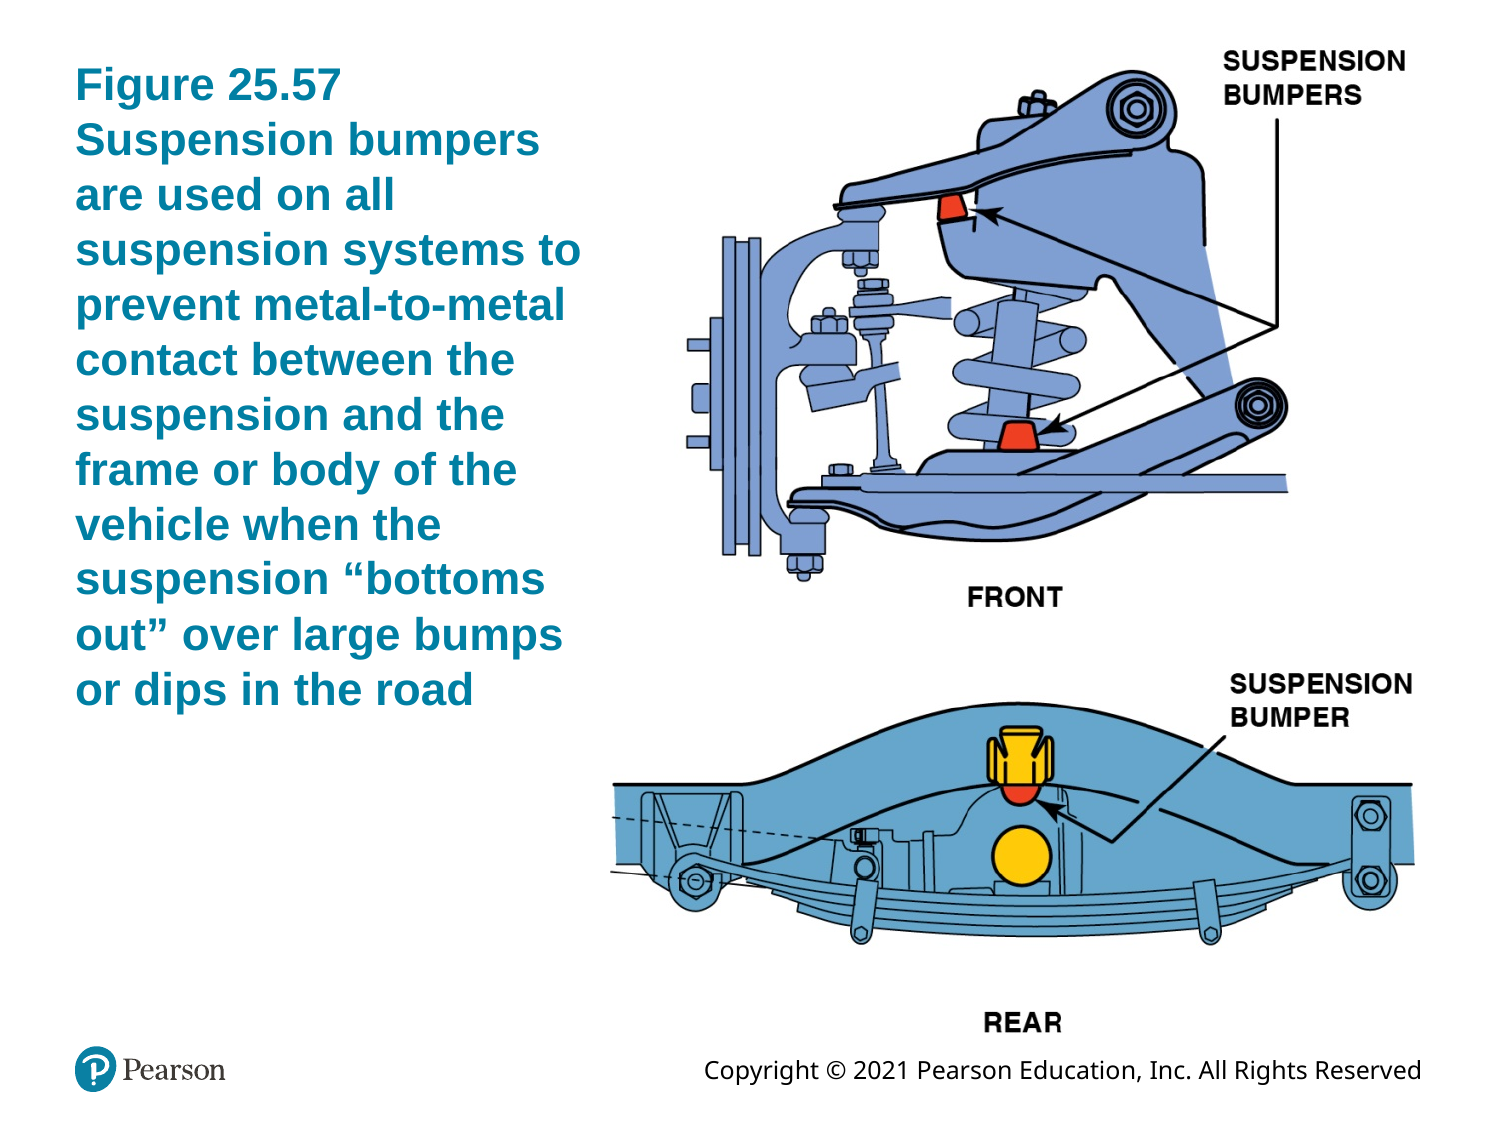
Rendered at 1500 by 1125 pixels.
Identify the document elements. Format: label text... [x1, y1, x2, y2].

picture [610, 46, 1415, 1039]
title Figure 25.57 Suspension bumpers are used on all suspension systems to prevent metal-to-metal contact between the suspension and the frame or body of the vehicle when the suspension “bottoms out” over large bumps or dips in the road [75, 56, 588, 715]
